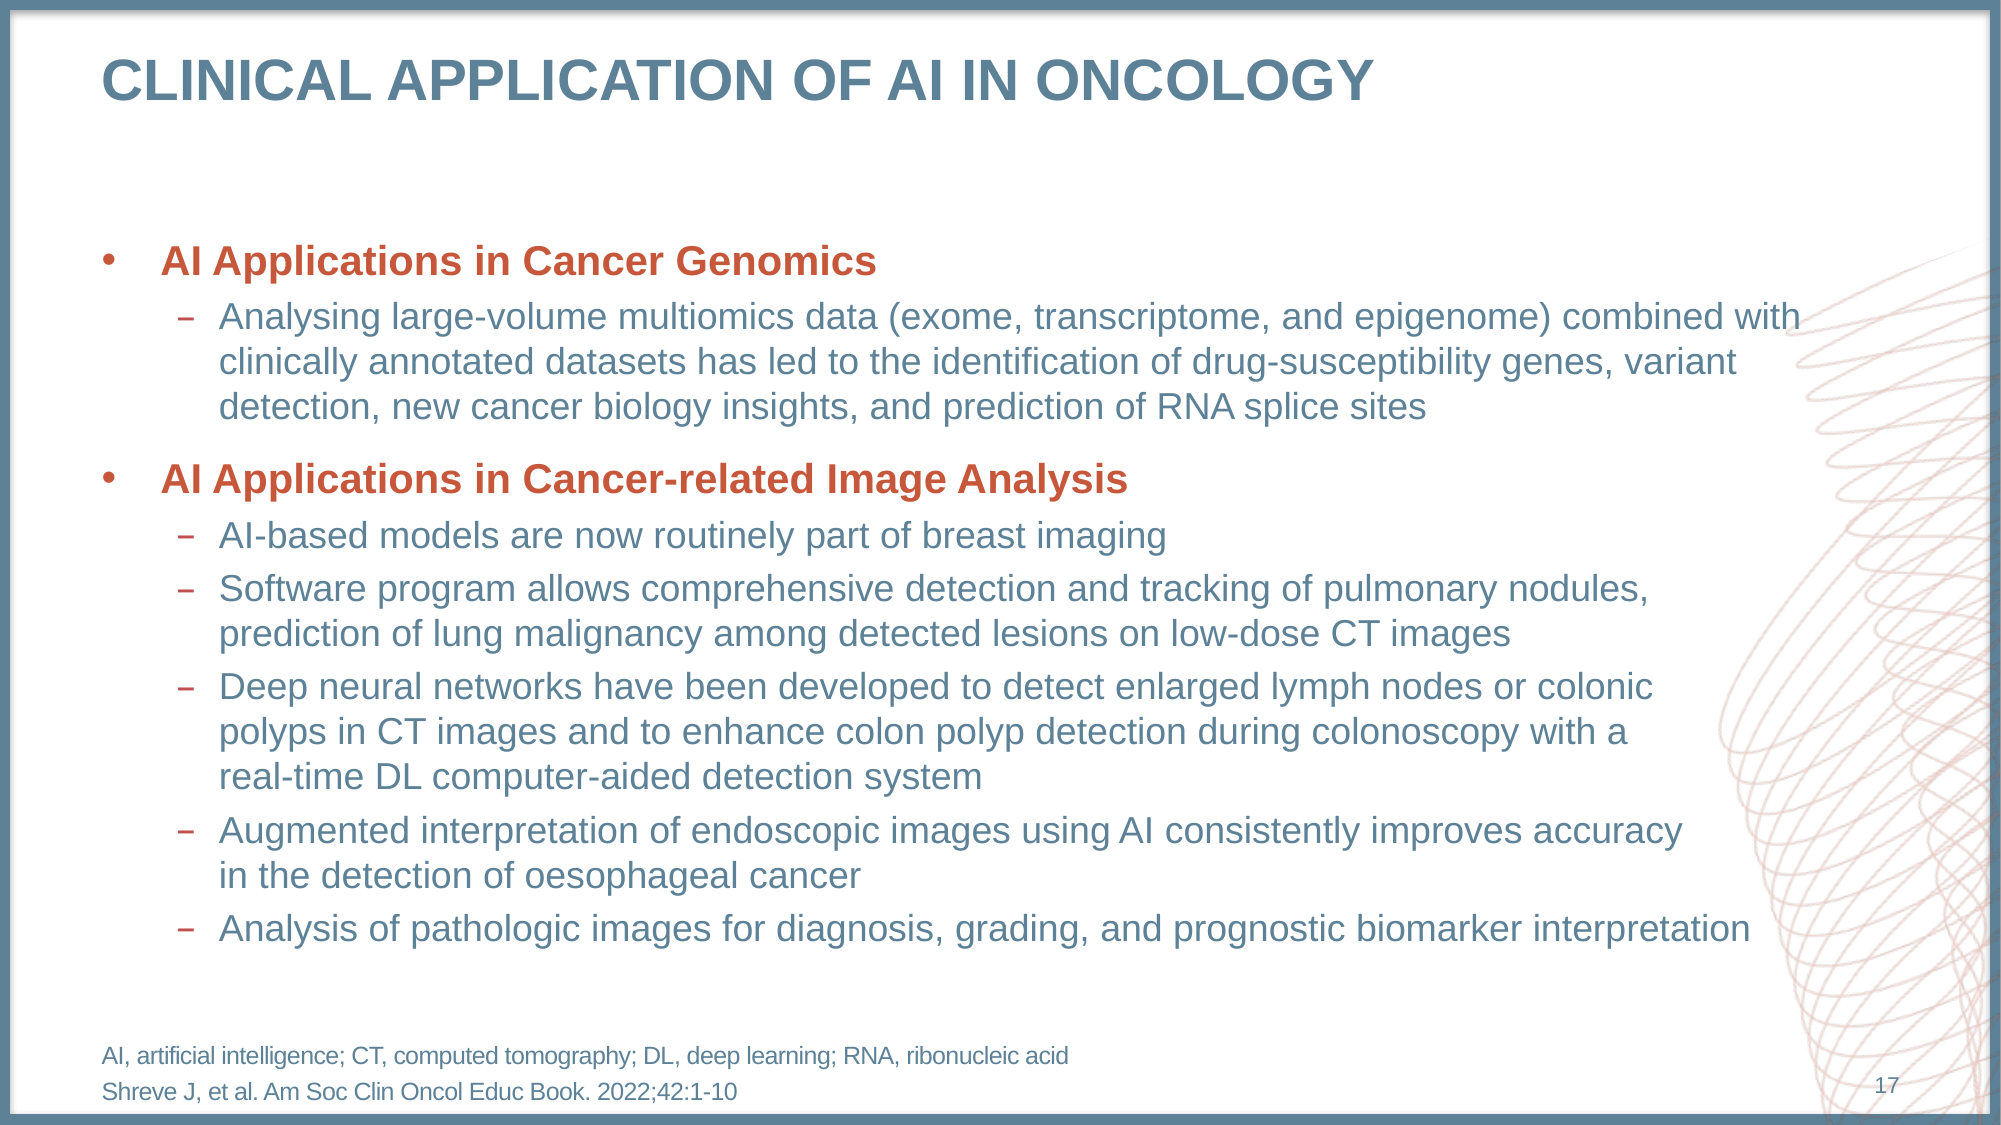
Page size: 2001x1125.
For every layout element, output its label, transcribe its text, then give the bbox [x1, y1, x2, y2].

title Clinical application of ai in oncology [101, 42, 1900, 185]
list AI Applications in Cancer Genomics Analysing large-volume multiomics data (exome, transcriptome, and epigenome) combined with clinically annotated datasets has led to the identification of drug-susceptibility genes, variant detection, new cancer biology insights, and prediction of RNA splice sites AI Applications in Cancer-related Image Analysis AI-based models are now routinely part of breast imaging Software program allows comprehensive detection and tracking of pulmonary nodules, prediction of lung malignancy among detected lesions on low-dose CT images Deep neural networks have been developed to detect enlarged lymph nodes or colonic polyps in CT images and to enhance colon polyp detection during colonoscopy with a real-time DL computer-aided detection system Augmented interpretation of endoscopic images using AI consistently improves accuracy in the detection of oesophageal cancer Analysis of pathologic images for diagnosis, grading, and prognostic biomarker interpretation [101, 233, 1901, 977]
list AI, artificial intelligence; CT, computed tomography; DL, deep learning; RNA, ribonucleic acid Shreve J, et al. Am Soc Clin Oncol Educ Book. 2022;42:1-10 [101, 1042, 1772, 1103]
slide_number 17 [1771, 1054, 1900, 1115]
